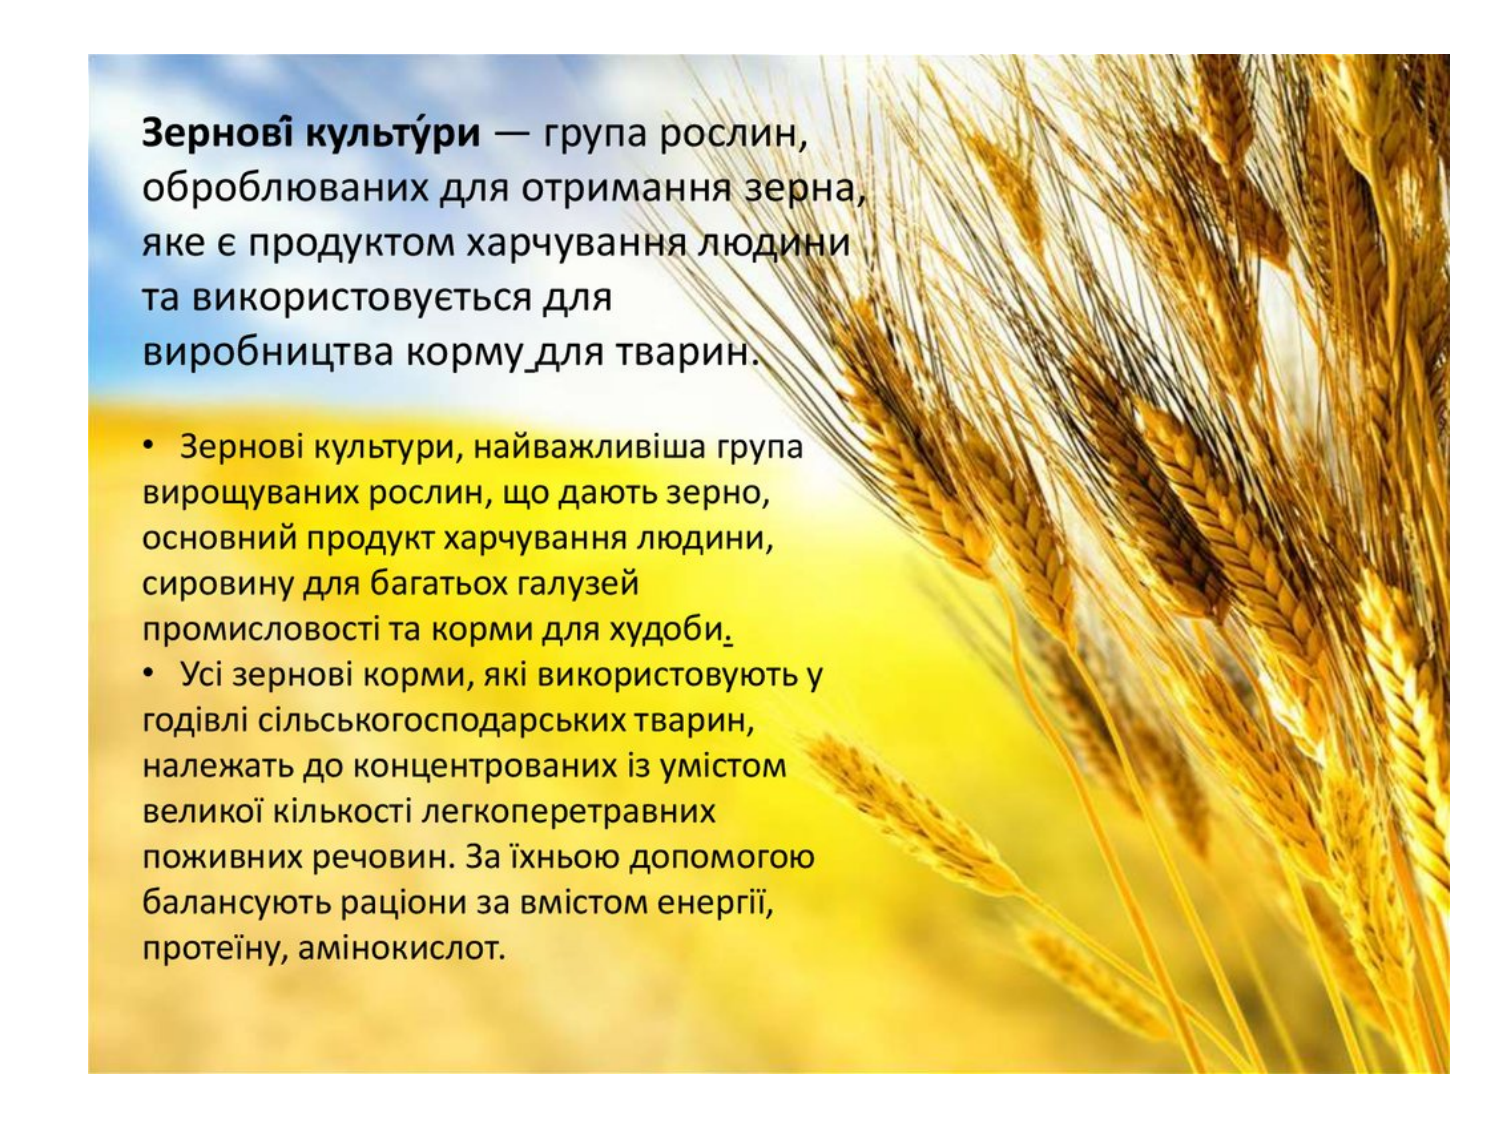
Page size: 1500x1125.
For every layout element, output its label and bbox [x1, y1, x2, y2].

picture [88, 54, 1450, 1075]
